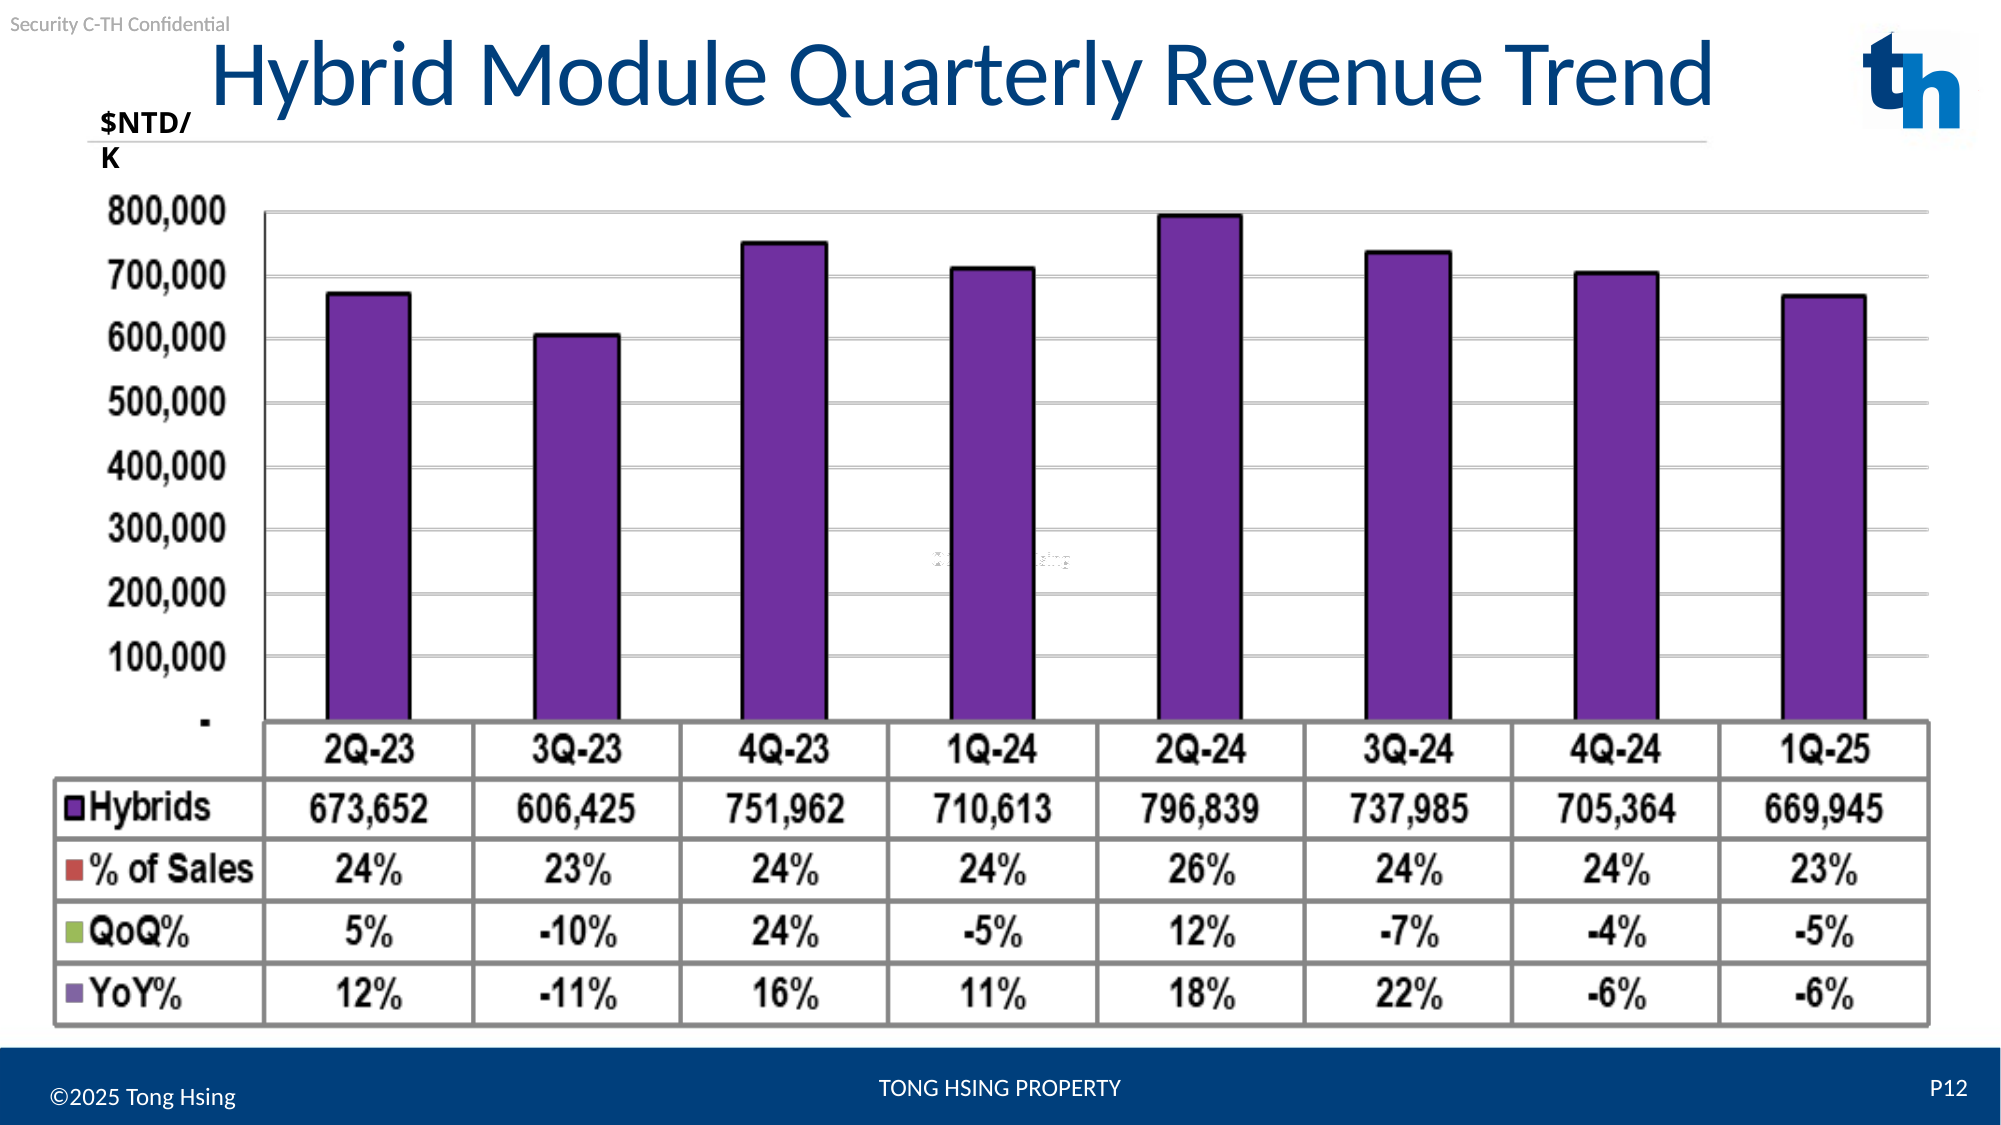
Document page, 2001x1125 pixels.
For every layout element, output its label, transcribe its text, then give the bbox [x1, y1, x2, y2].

slide_number ©2025 Tong Hsing [33, 1065, 484, 1125]
picture [0, 0, 2001, 1125]
text_box $NTD/K [85, 97, 221, 161]
text_box TONG HSING PROPERTY [604, 1063, 1396, 1124]
text_box P12 [1767, 1063, 1984, 1124]
text_box Hybrid Module Quarterly Revenue Trend [147, 21, 1780, 110]
